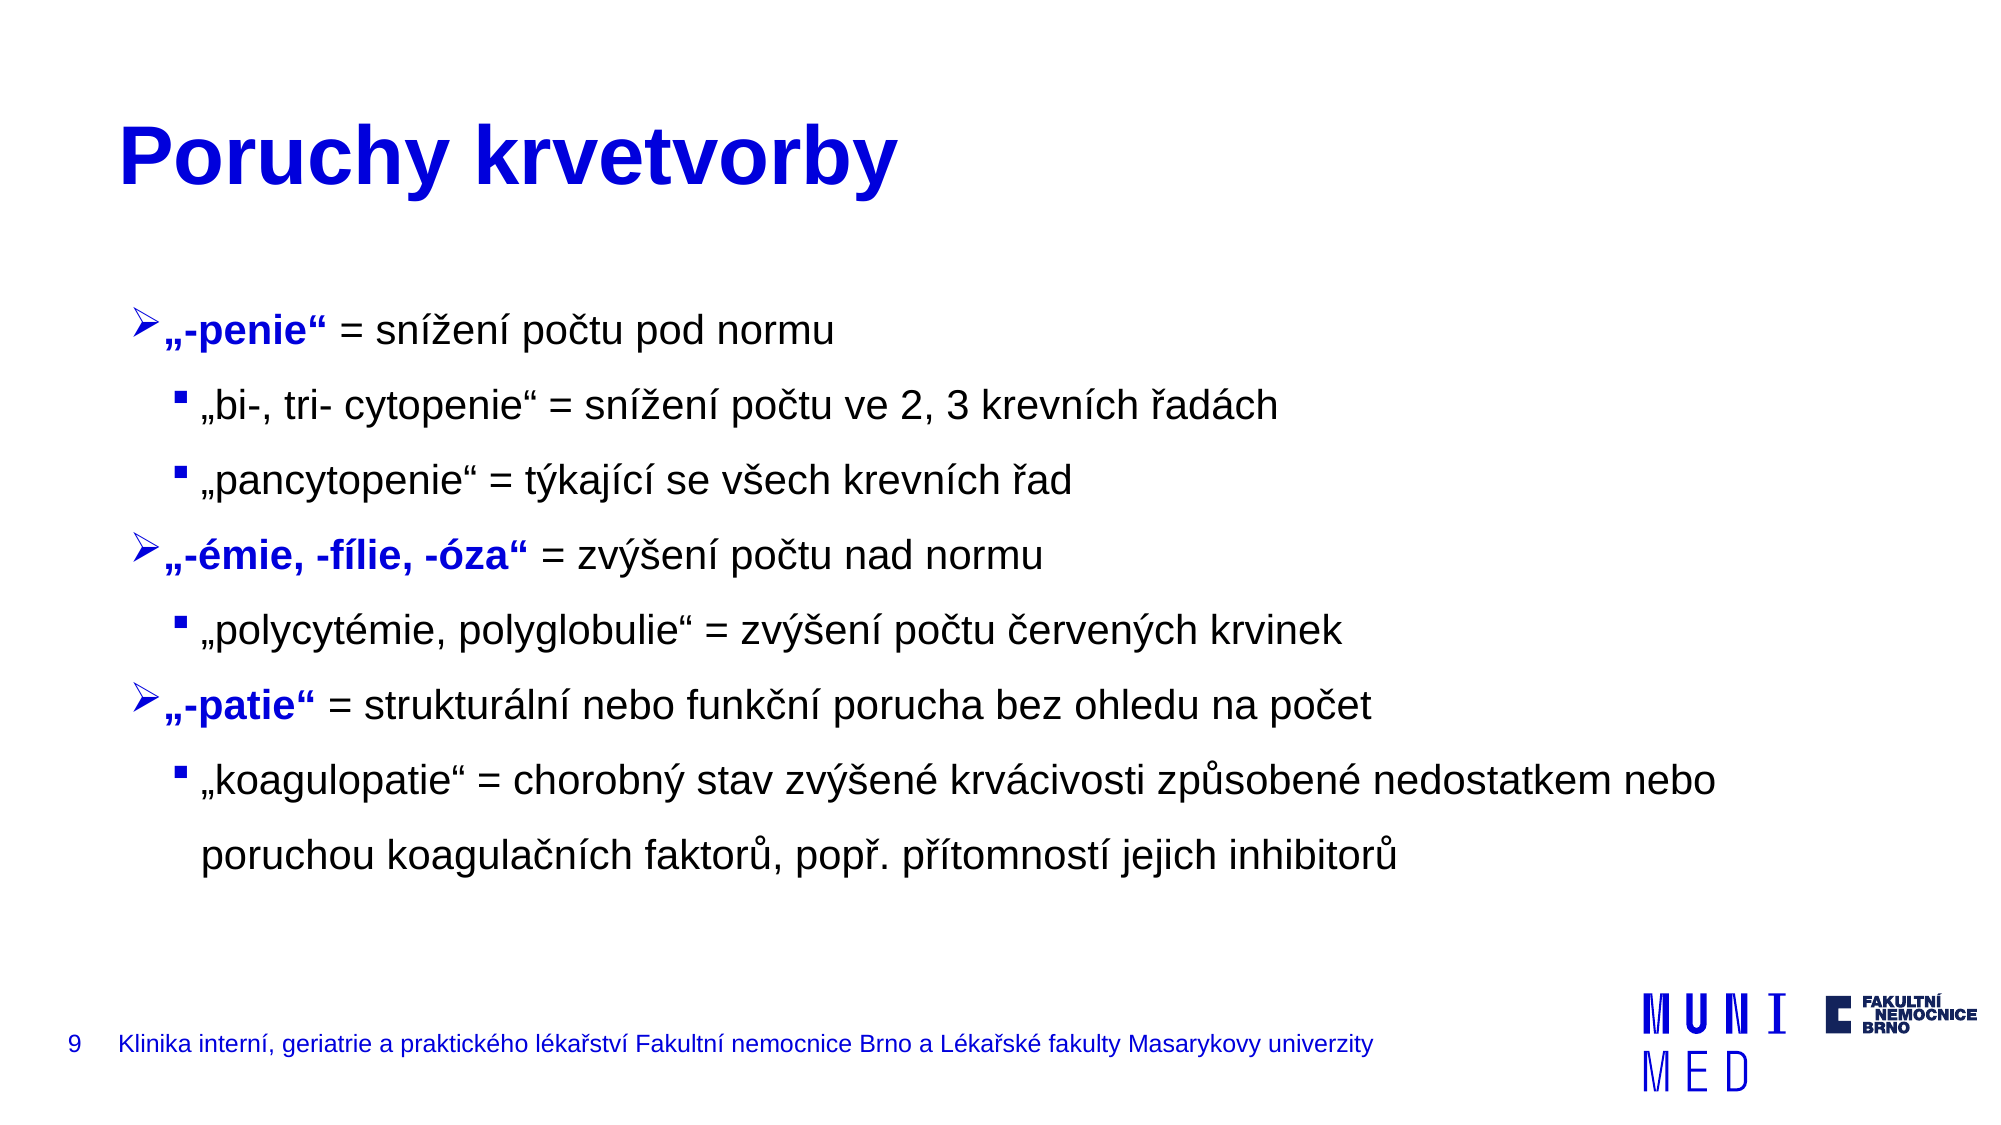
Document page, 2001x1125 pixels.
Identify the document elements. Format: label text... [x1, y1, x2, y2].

footer Klinika interní, geriatrie a praktického lékařství Fakultní nemocnice Brno a Lékařské fakulty Masarykovy univerzity [118, 1021, 1418, 1063]
list „-penie“ = snížení počtu pod normu „bi-, tri- cytopenie“ = snížení počtu ve 2, 3 krevních řadách „pancytopenie“ = týkající se všech krevních řad „-émie, -fílie, -óza“ = zvýšení počtu nad normu „polycytémie, polyglobulie“ = zvýšení počtu červených krvinek „-patie“ = strukturální nebo funkční porucha bez ohledu na počet „koagulopatie“ = chorobný stav zvýšené krvácivosti způsobené nedostatkem nebo poruchou koagulačních faktorů, popř. přítomností jejich inhibitorů [118, 277, 1883, 957]
slide_number 9 [67, 1021, 110, 1063]
title Poruchy krvetvorby [118, 118, 1883, 193]
